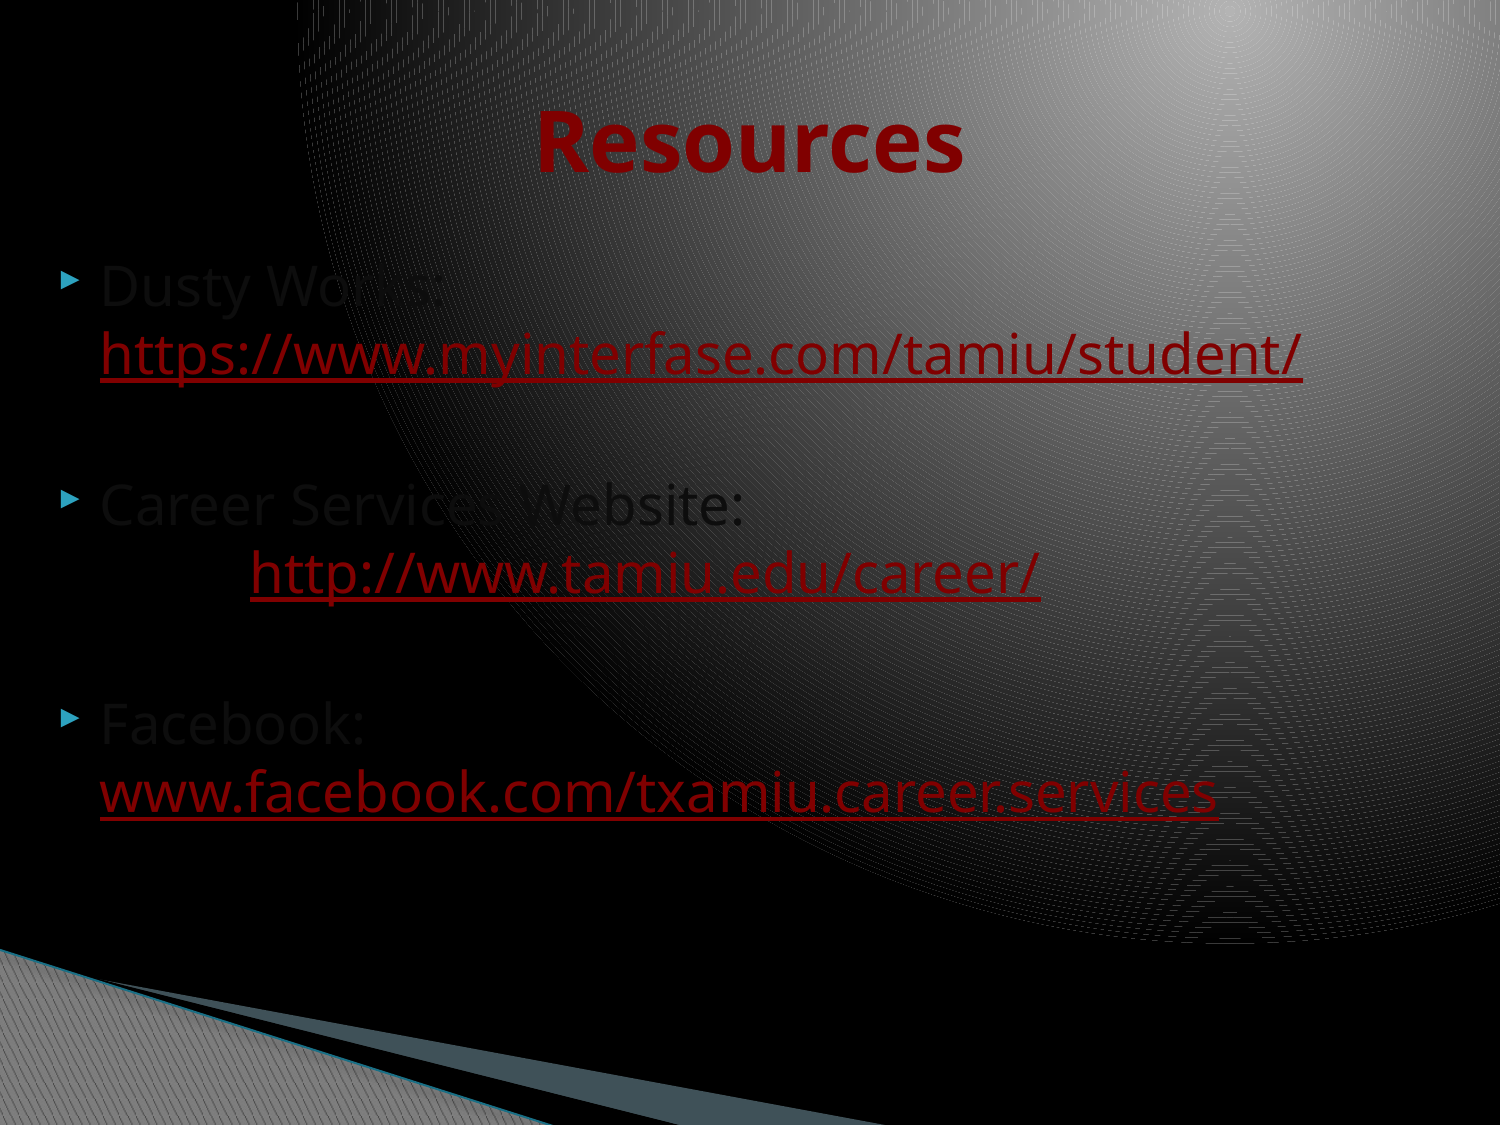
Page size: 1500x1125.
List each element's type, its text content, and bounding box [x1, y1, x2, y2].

list Dusty Works: https://www.myinterfase.com/tamiu/student/ Career Services Website: http://www.tamiu.edu/career/ Facebook: www.facebook.com/txamiu.career.services [24, 243, 1475, 986]
title Resources [75, 45, 1425, 233]
picture [0, 952, 543, 1125]
